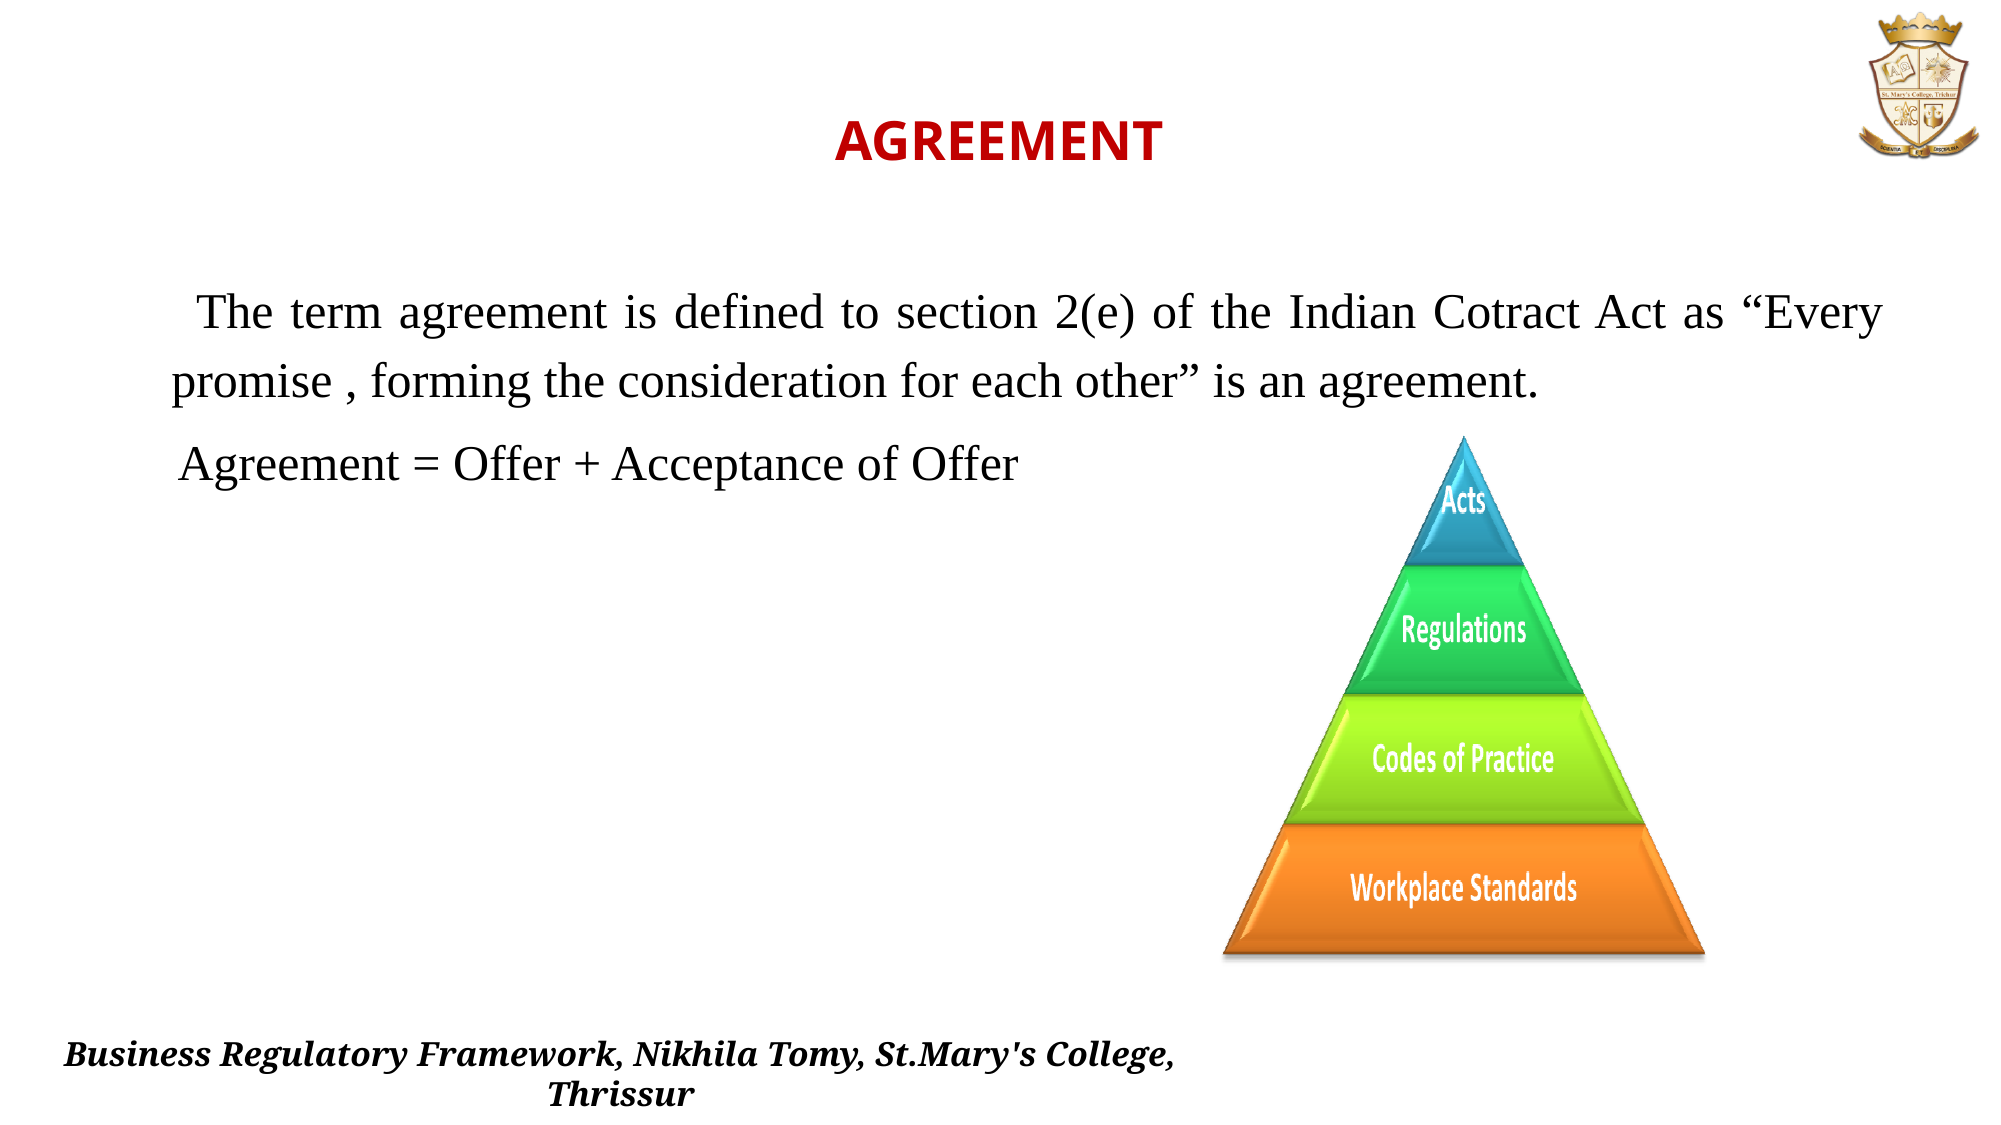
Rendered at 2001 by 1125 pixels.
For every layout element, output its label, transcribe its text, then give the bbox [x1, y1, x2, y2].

footer Business Regulatory Framework, Nikhila Tomy, St.Mary's College, Thrissur [0, 1042, 1242, 1103]
text_box [400, 1048, 1600, 1125]
picture [1215, 429, 1711, 970]
picture [1837, 0, 2000, 184]
list The term agreement is defined to section 2(e) of the Indian Cotract Act as “Every promise , forming the consideration for each other” is an agreement. Agreement = Offer + Acceptance of Offer [99, 262, 1900, 1005]
title AGREEMENT [99, 45, 1900, 233]
